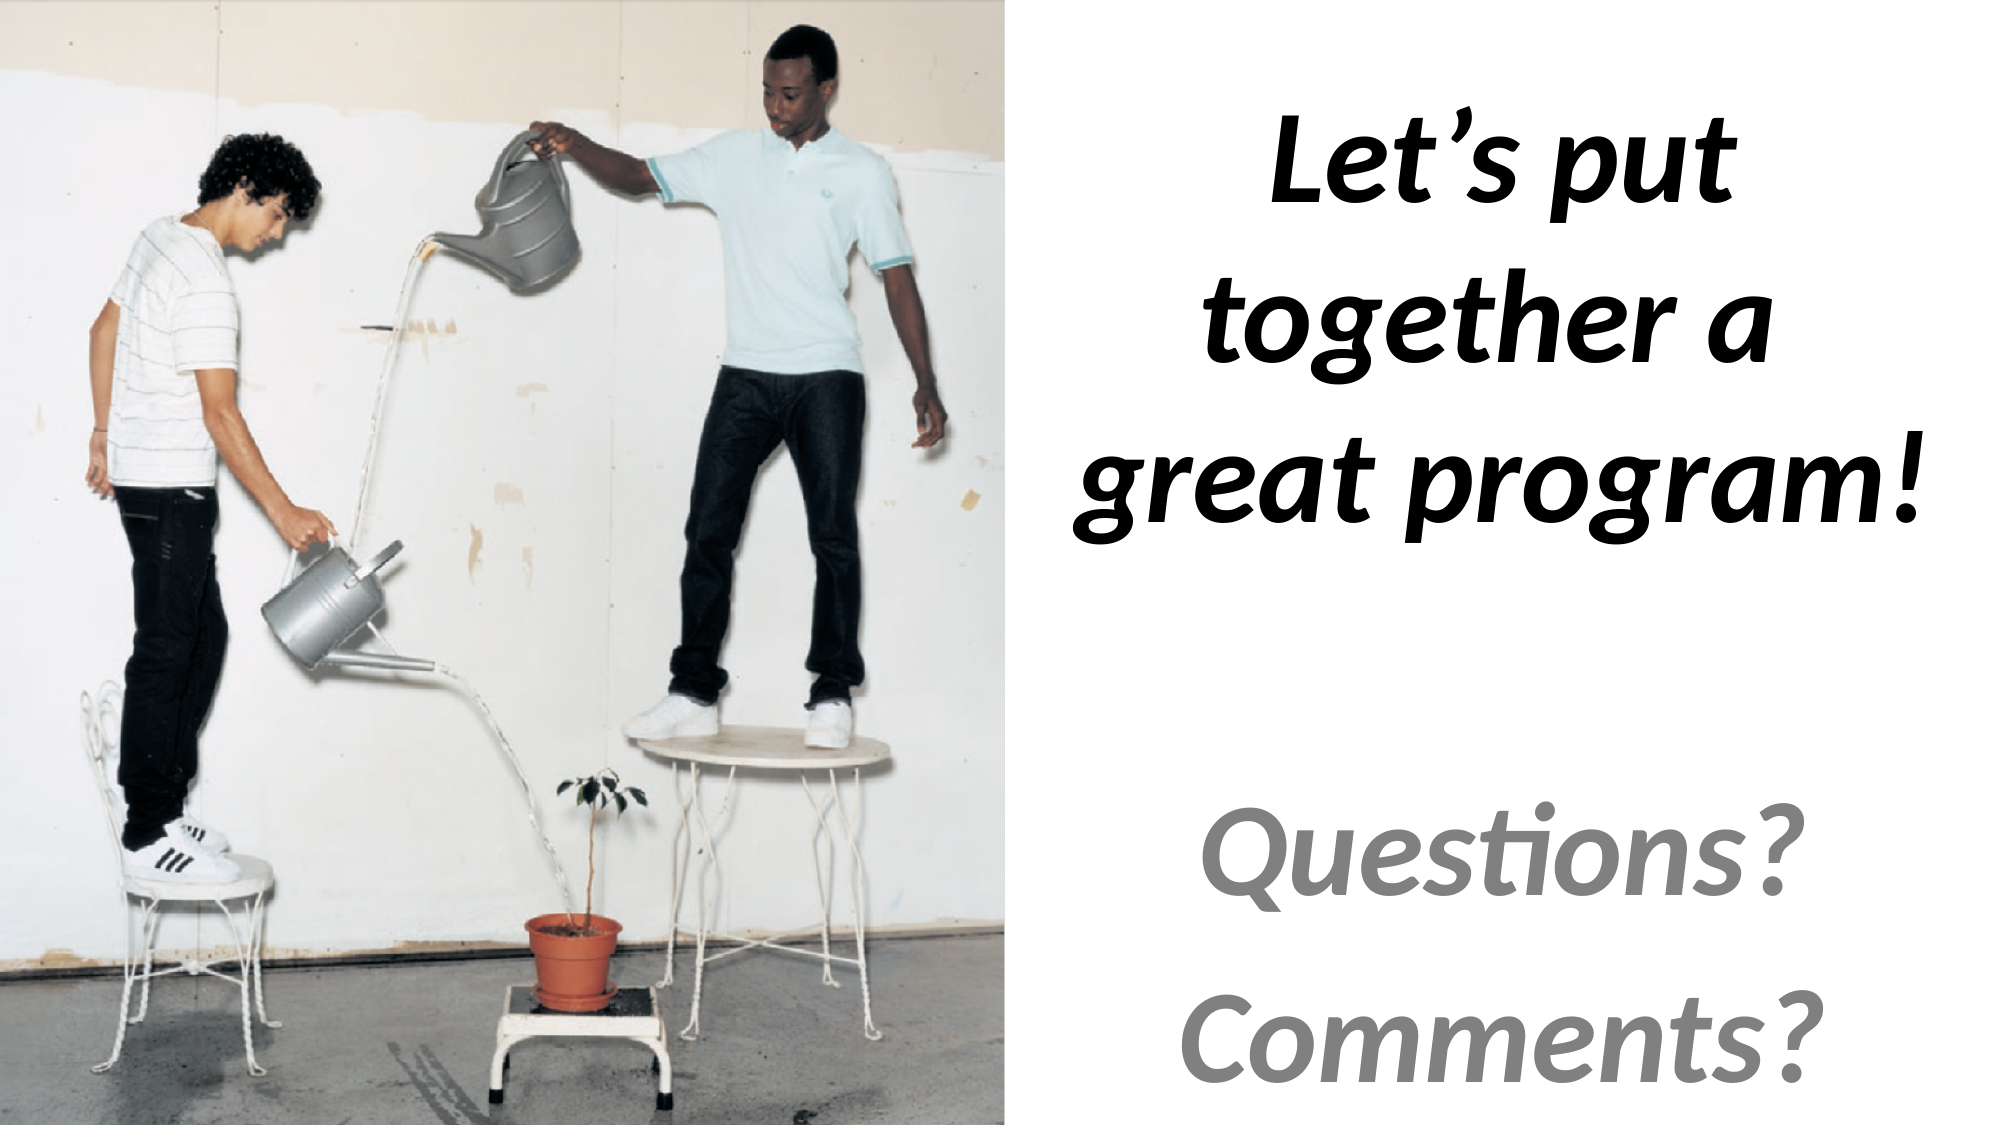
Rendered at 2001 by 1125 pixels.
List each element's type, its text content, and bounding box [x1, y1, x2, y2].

text_box Let’s put together a great program! Questions? Comments? [1005, 61, 2000, 1125]
picture [0, 0, 1005, 1125]
